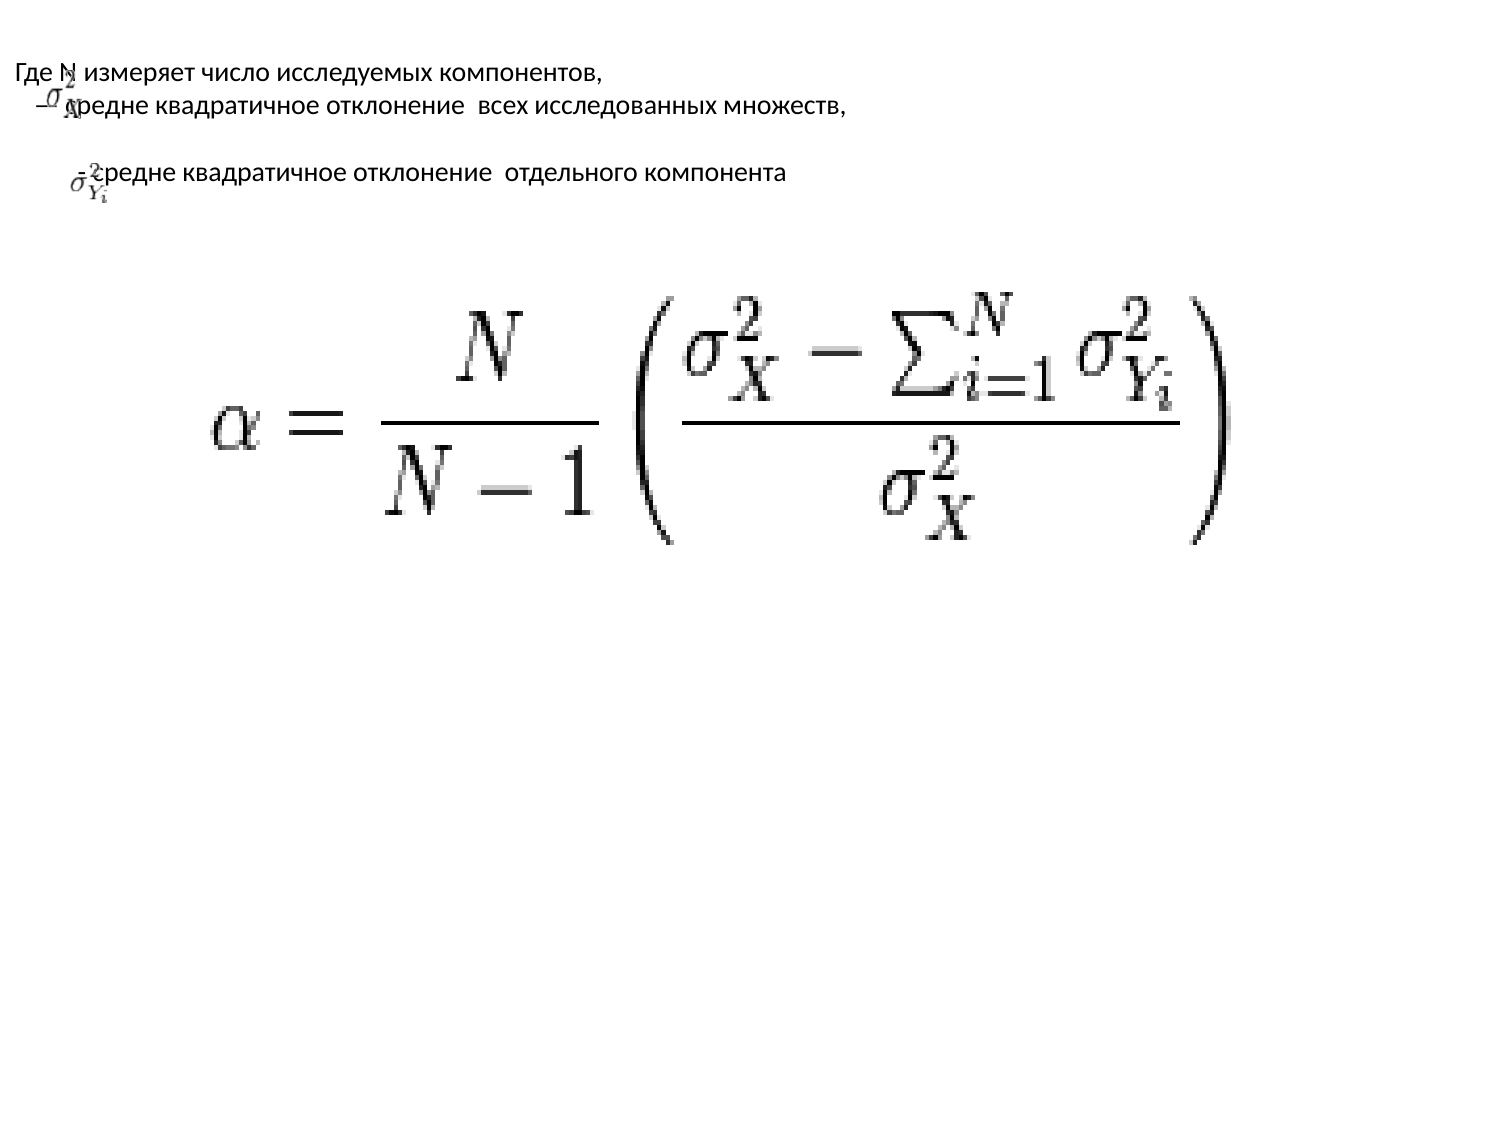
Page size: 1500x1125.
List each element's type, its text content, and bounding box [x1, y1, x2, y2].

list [210, 292, 1231, 551]
picture [46, 70, 83, 118]
picture [70, 163, 107, 204]
title Где N измеряет число исследуемых компонентов, — средне квадратичное отклонение всех исследованных множеств, - средне квадратичное отклонение отдельного компонента [0, 45, 1477, 233]
